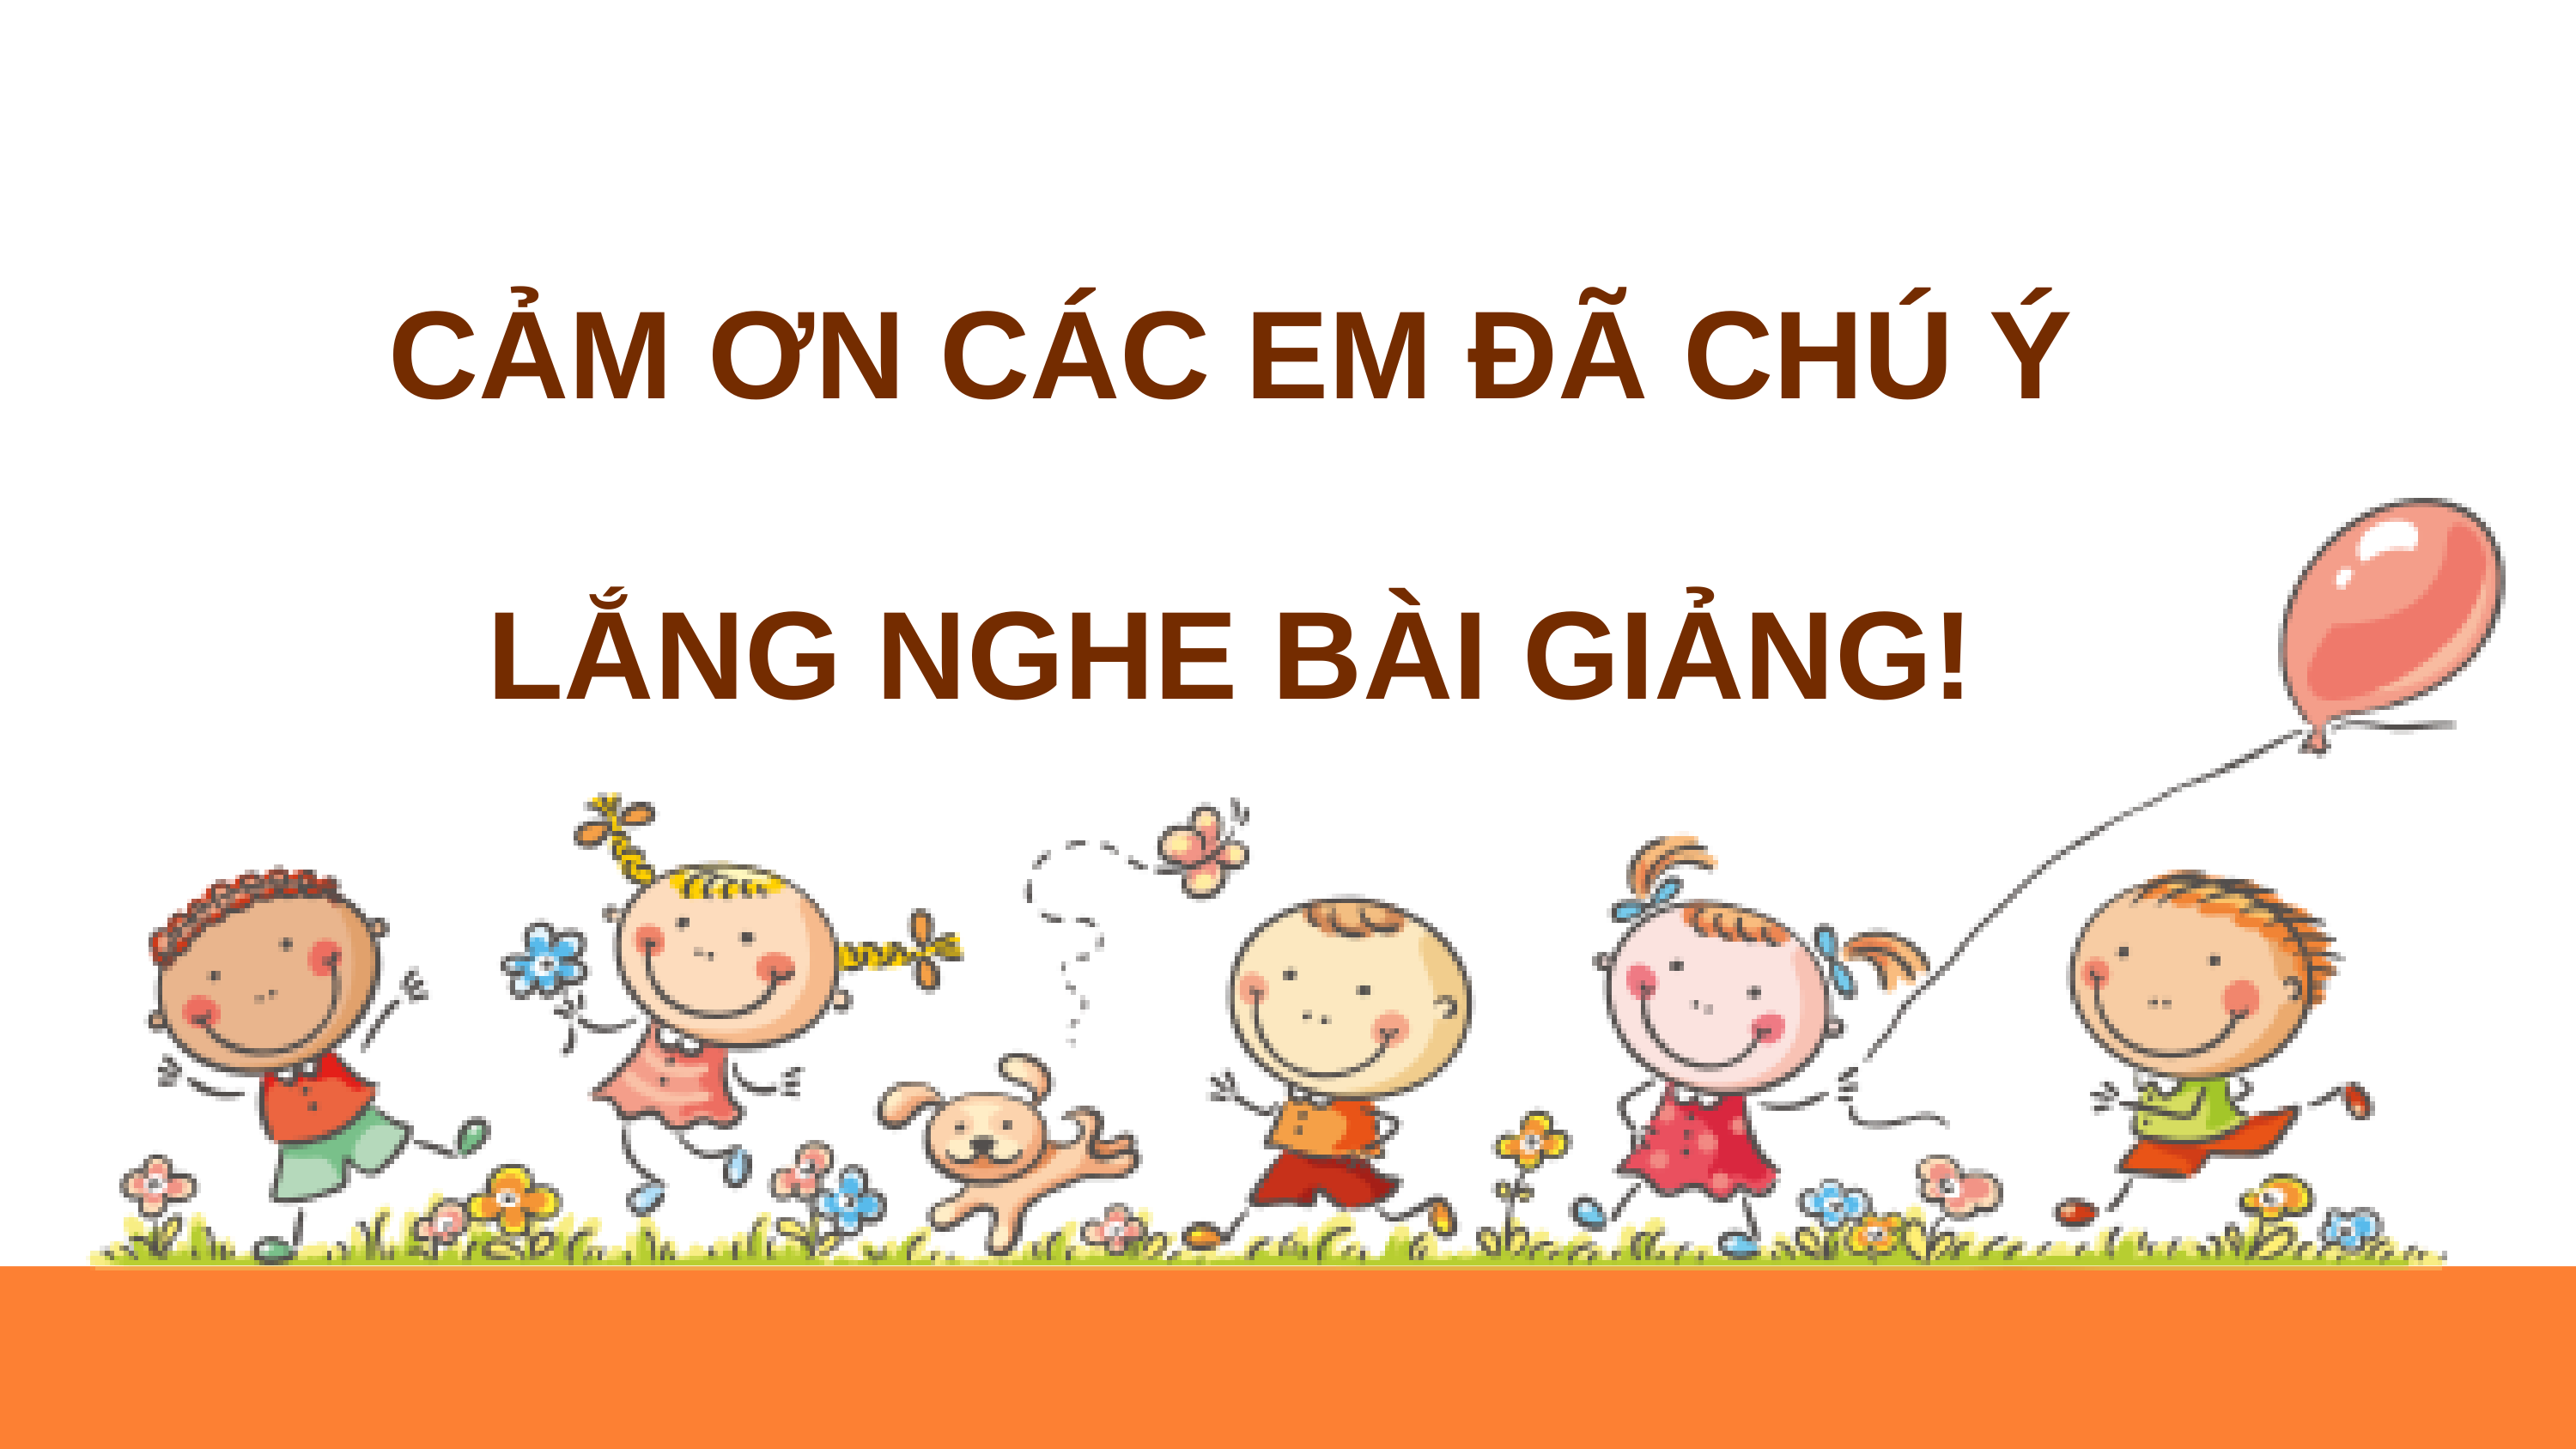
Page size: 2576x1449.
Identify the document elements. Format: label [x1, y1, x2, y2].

picture [86, 493, 2506, 1271]
text_box [0, 0, 2576, 1267]
